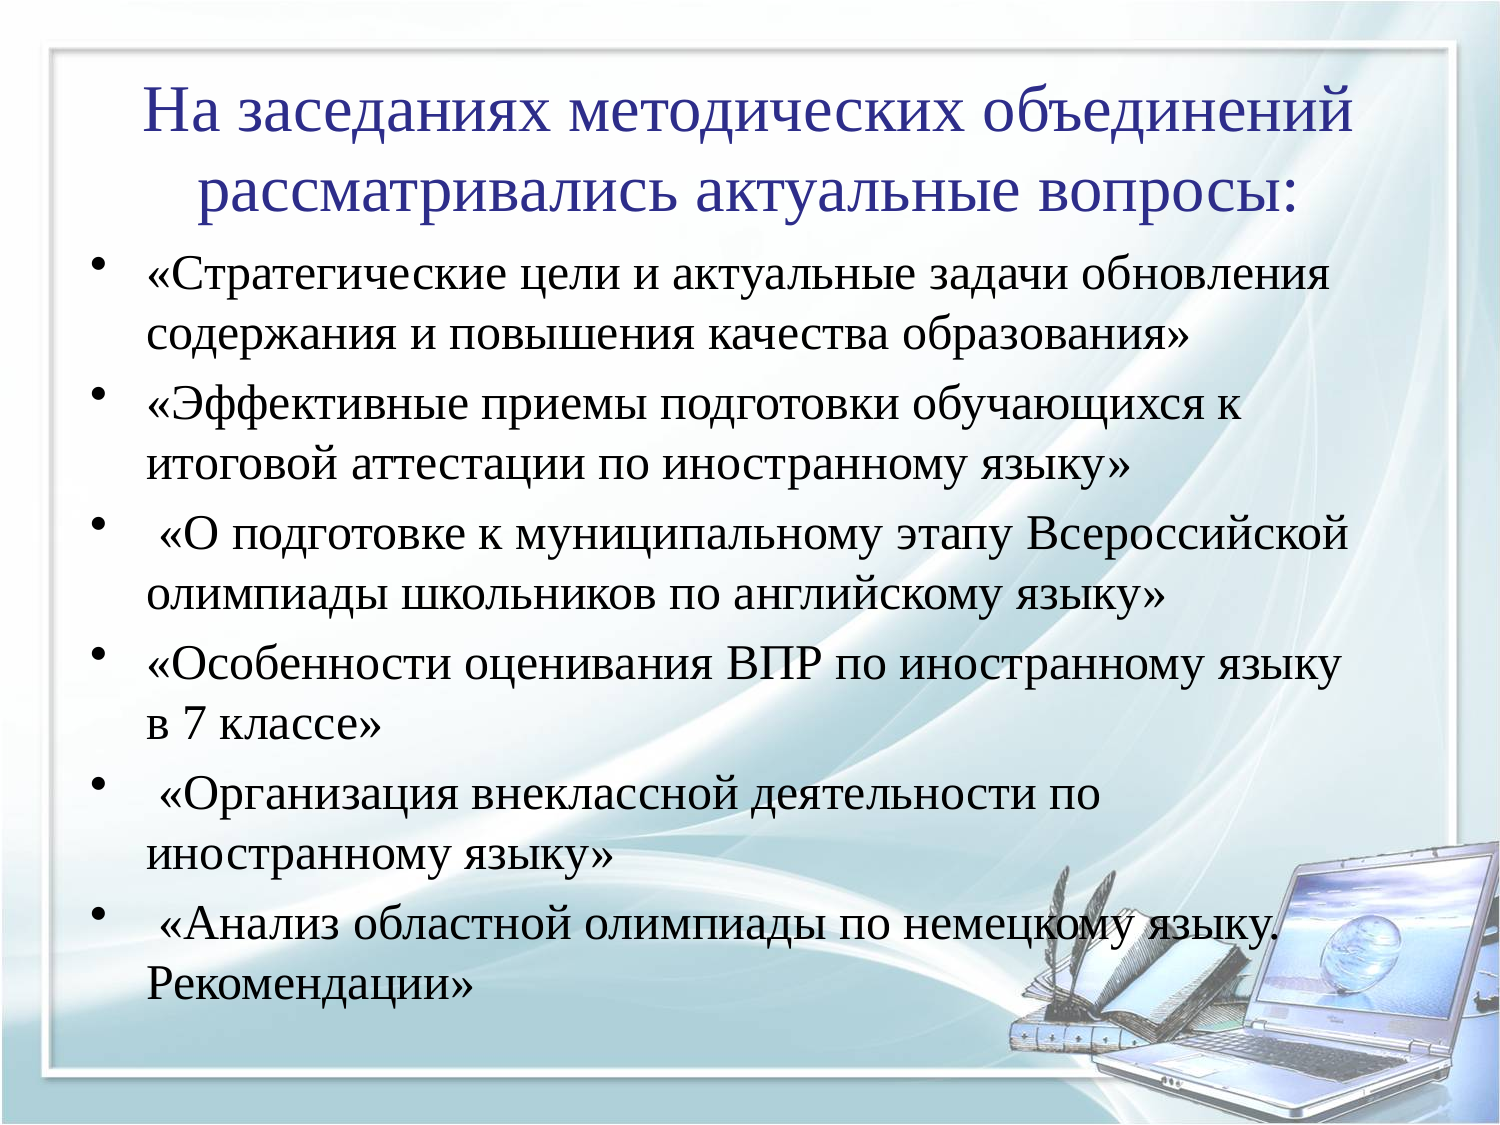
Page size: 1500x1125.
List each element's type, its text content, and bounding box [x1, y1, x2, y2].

picture [0, 0, 1500, 1125]
title На заседаниях методических объединений рассматривались актуальные вопросы: [73, 58, 1425, 232]
list «Стратегические цели и актуальные задачи обновления содержания и повышения качества образования» «Эффективные приемы подготовки обучающихся к итоговой аттестации по иностранному языку» «О подготовке к муниципальному этапу Всероссийской олимпиады школьников по английскому языку» «Особенности оценивания ВПР по иностранному языку в 7 классе» «Организация внеклассной деятельности по иностранному языку» «Анализ областной олимпиады по немецкому языку. Рекомендации» [74, 231, 1389, 1006]
